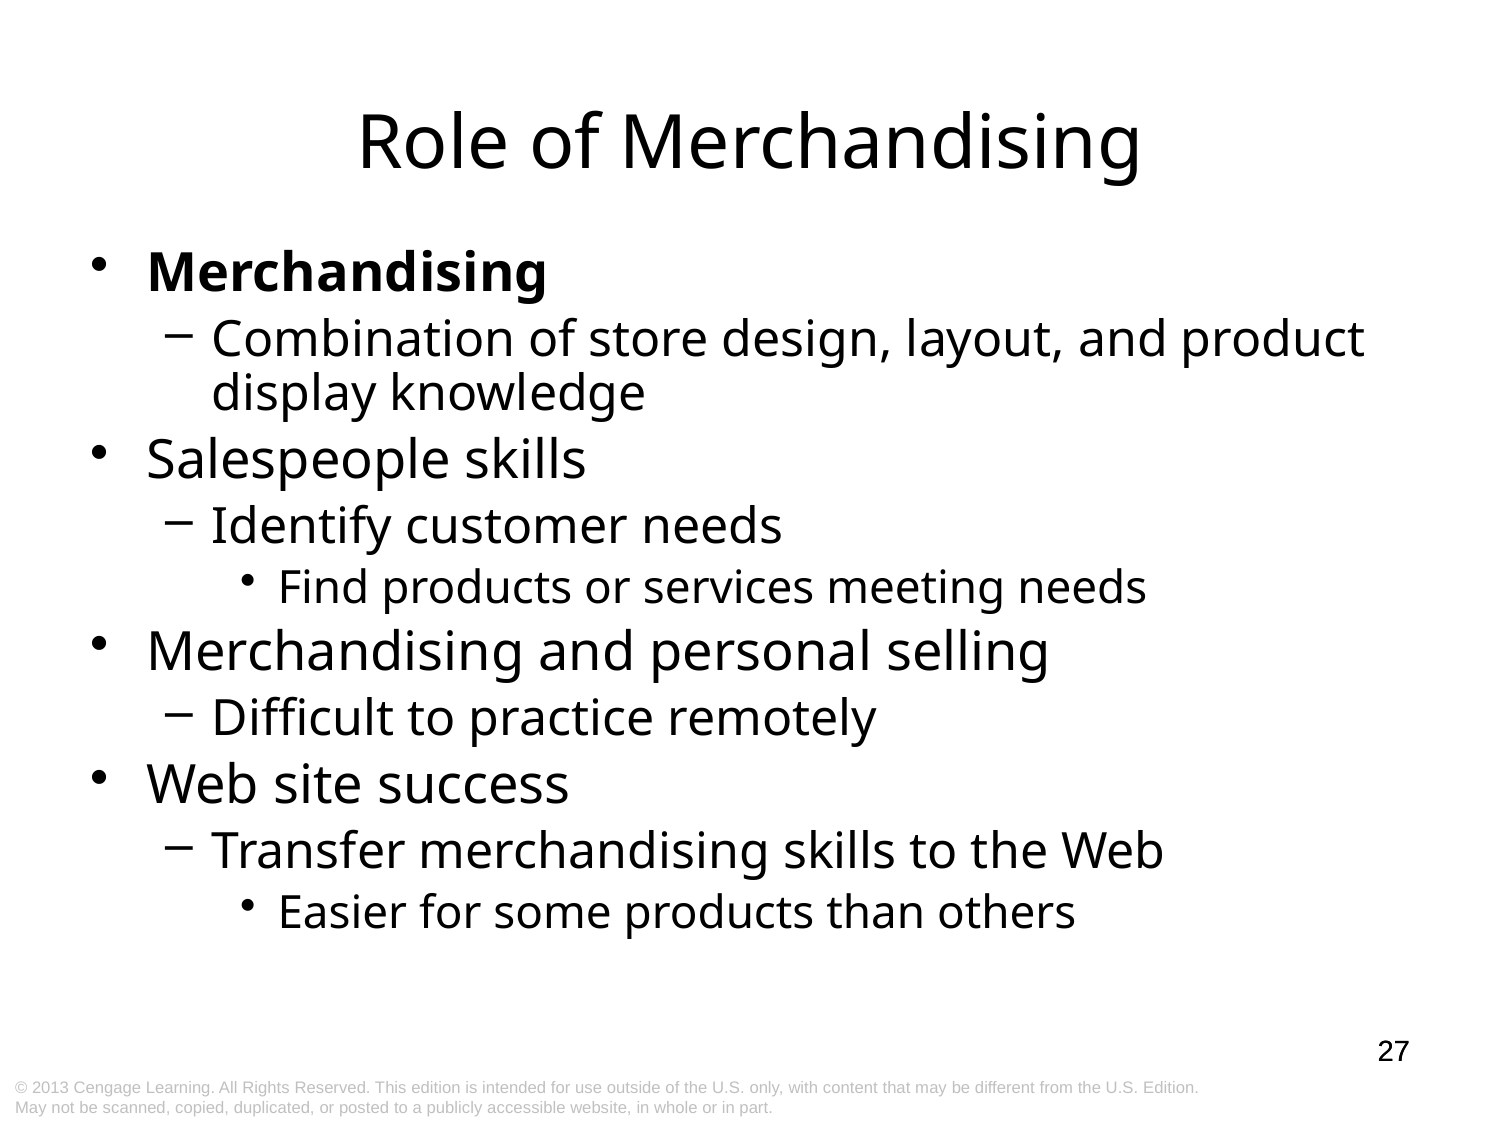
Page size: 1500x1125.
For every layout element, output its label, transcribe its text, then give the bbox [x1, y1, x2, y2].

title Role of Merchandising [75, 45, 1425, 233]
text_box 27 [1074, 1024, 1425, 1103]
list Merchandising Combination of store design, layout, and product display knowledge Salespeople skills Identify customer needs Find products or services meeting needs Merchandising and personal selling Difficult to practice remotely Web site success Transfer merchandising skills to the Web Easier for some products than others [75, 237, 1425, 1005]
